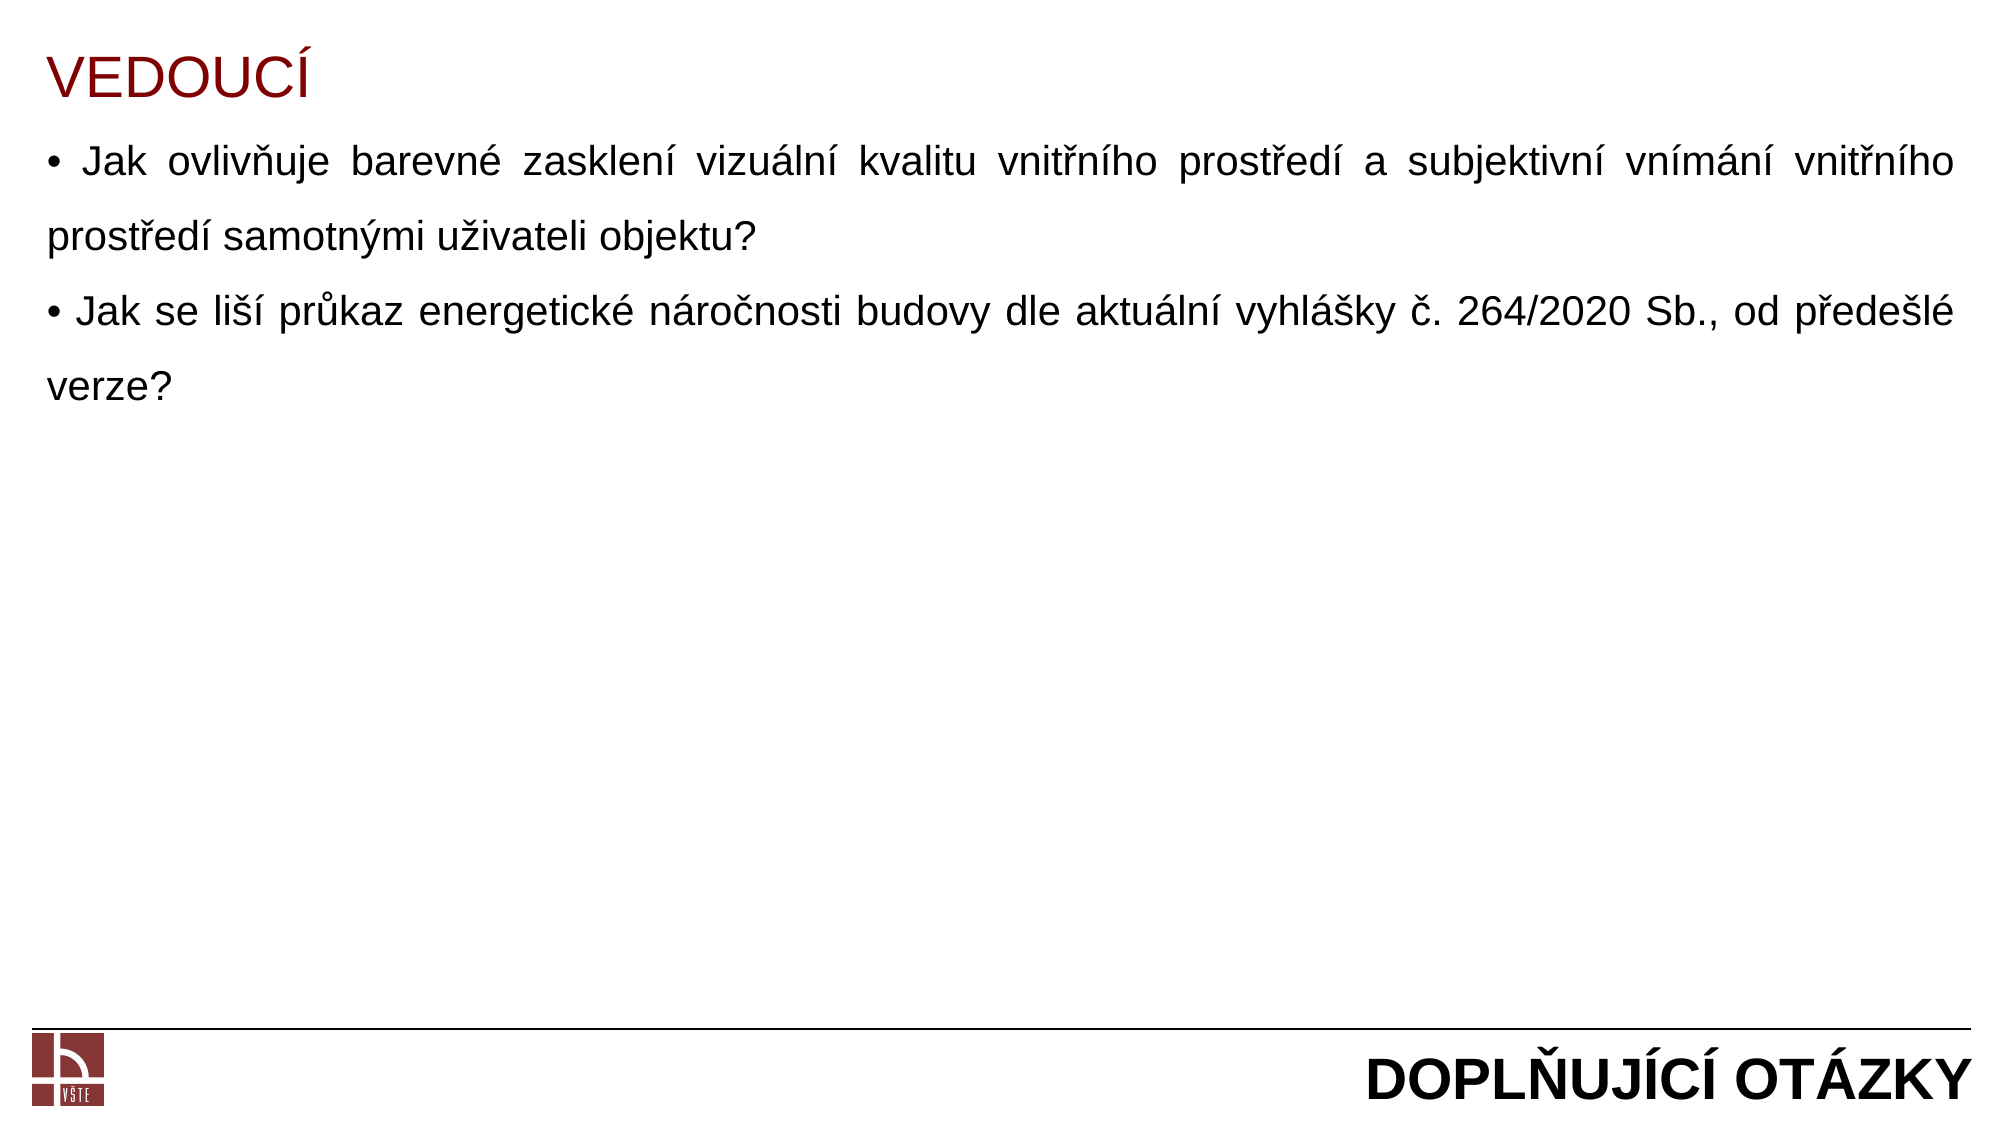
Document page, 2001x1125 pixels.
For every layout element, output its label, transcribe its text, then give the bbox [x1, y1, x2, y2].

picture [32, 1033, 104, 1106]
text_box DOPLŇUJÍCÍ OTÁZKY [752, 1014, 1993, 1125]
text_box VEDOUCÍ • Jak ovlivňuje barevné zasklení vizuální kvalitu vnitřního prostředí a subjektivní vnímání vnitřního prostředí samotnými uživateli objektu? • Jak se liší průkaz energetické náročnosti budovy dle aktuální vyhlášky č. 264/2020 Sb., od předešlé verze? [32, 31, 1971, 467]
